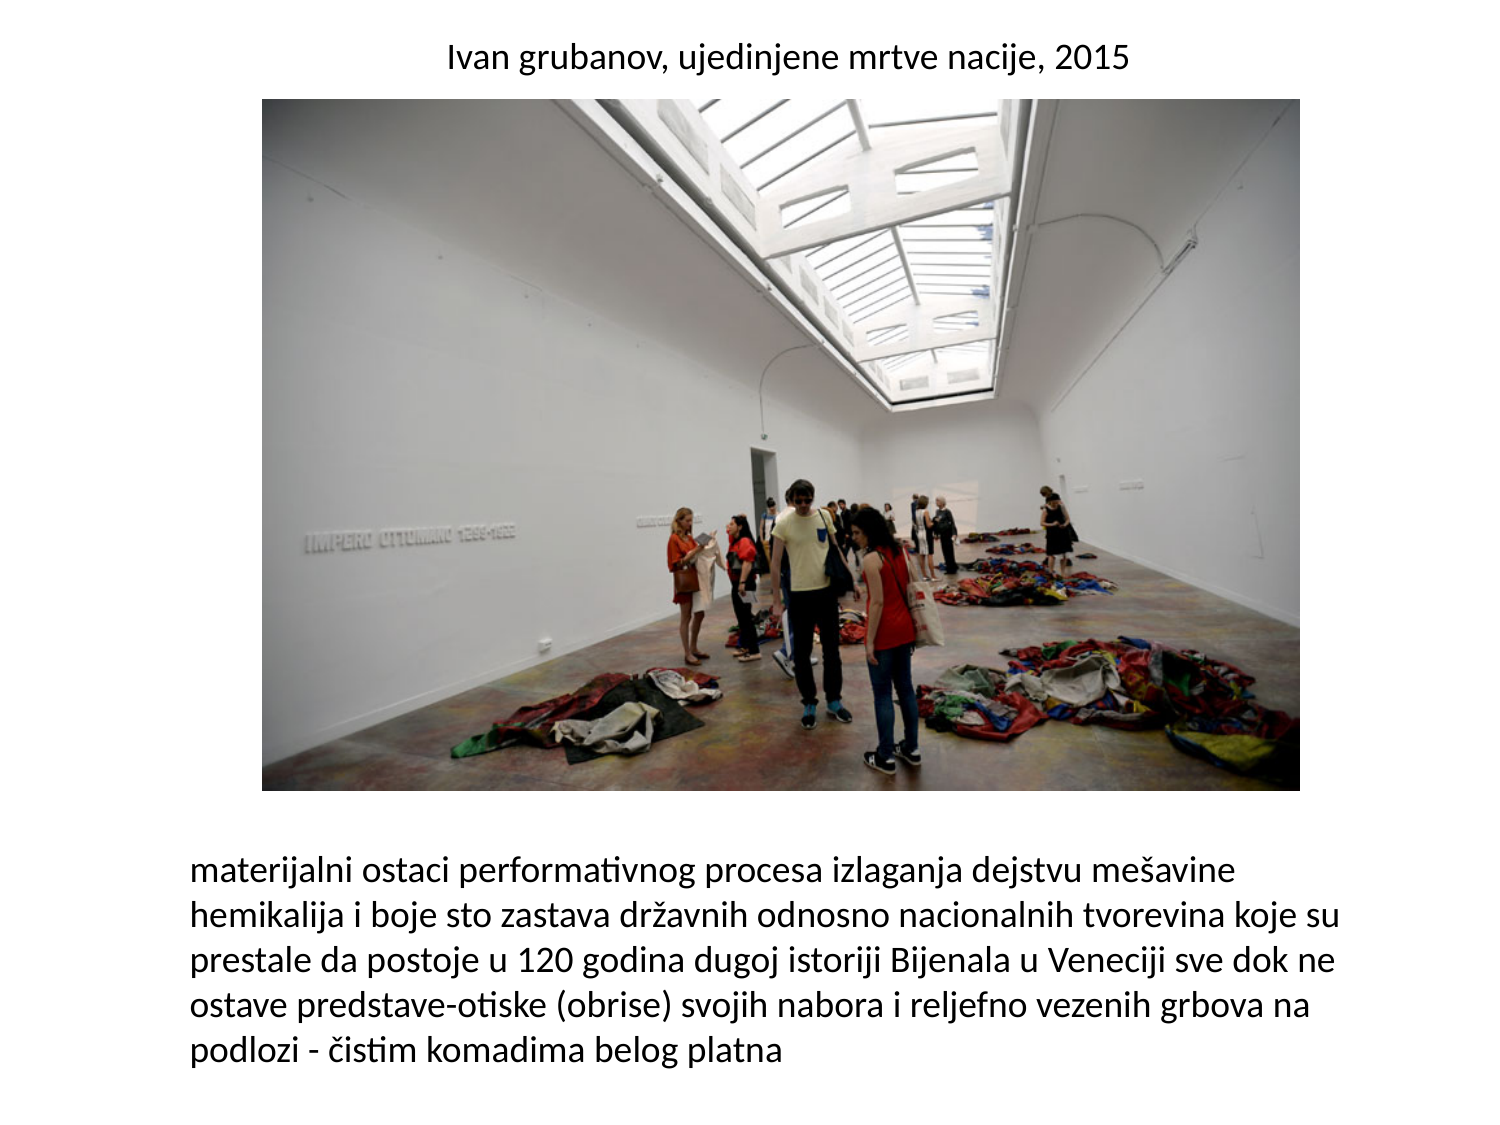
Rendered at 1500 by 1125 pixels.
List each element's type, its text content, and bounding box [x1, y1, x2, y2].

text_box Ivan grubanov, ujedinjene mrtve nacije, 2015 [431, 25, 1155, 85]
picture [262, 99, 1301, 792]
text_box materijalni ostaci performativnog procesa izlaganja dejstvu mešavine hemikalija i boje sto zastava državnih odnosno nacionalnih tvorevina koje su prestale da postoje u 120 godina dugoj istoriji Bijenala u Veneciji sve dok ne ostave predstave-otiske (obrise) svojih nabora i reljefno vezenih grbova na podlozi - čistim komadima belog platna [174, 837, 1388, 1078]
